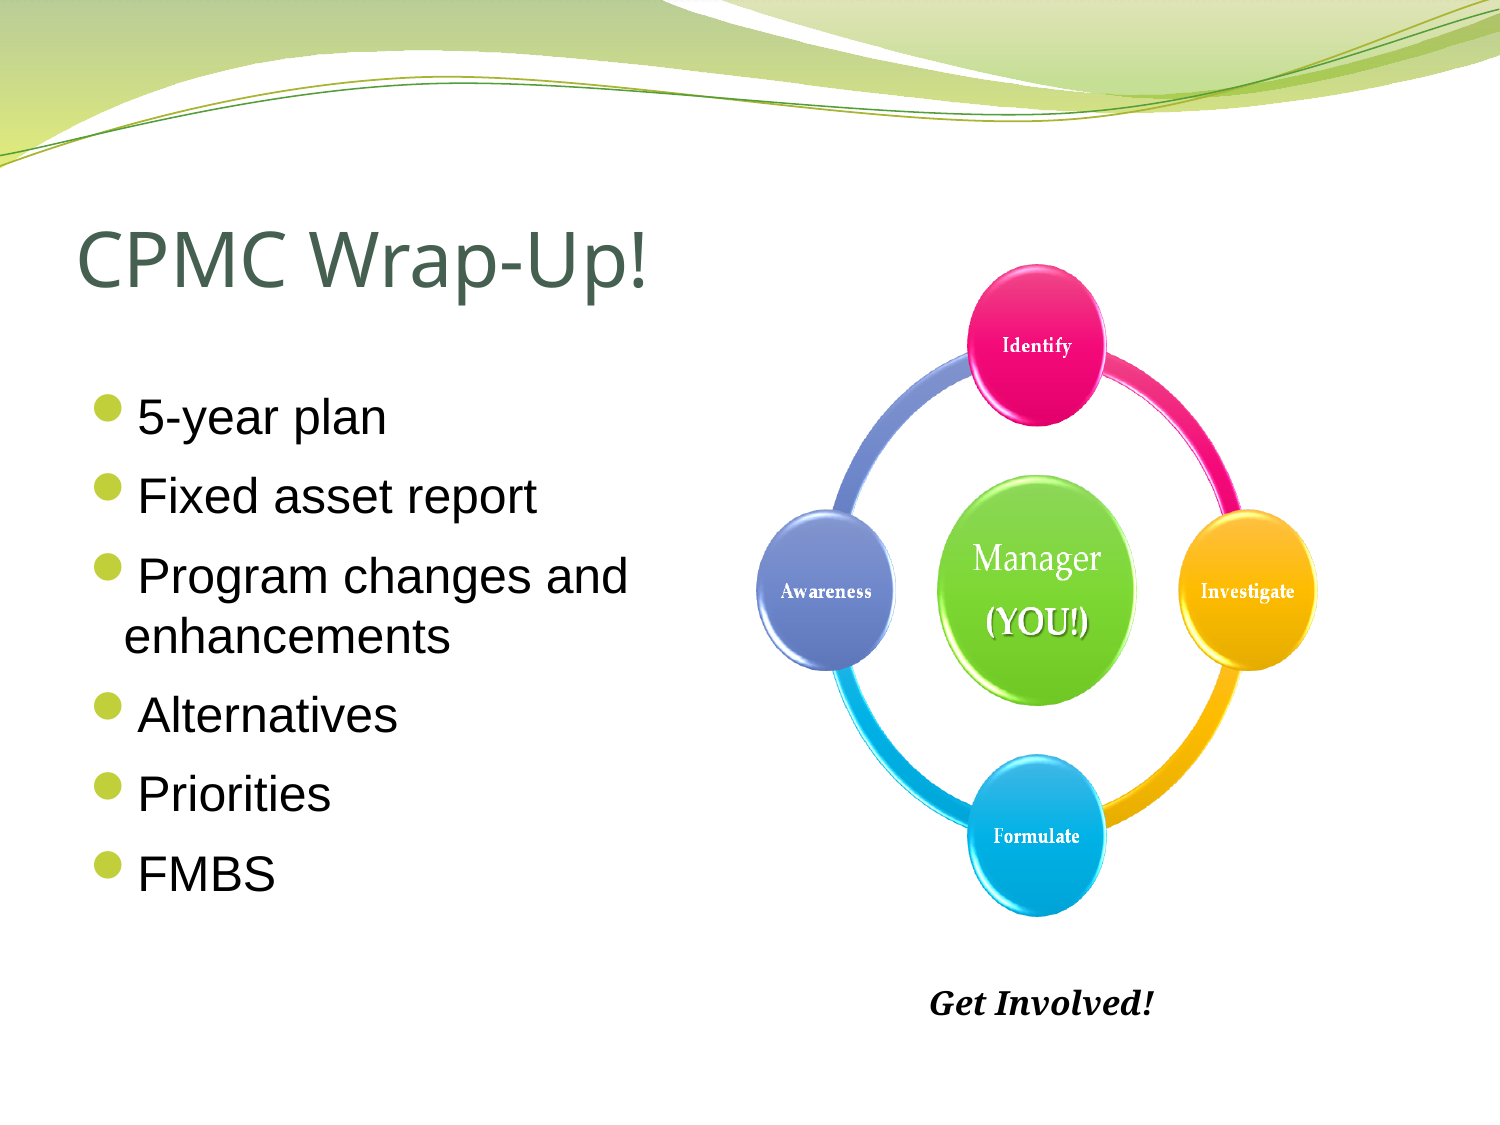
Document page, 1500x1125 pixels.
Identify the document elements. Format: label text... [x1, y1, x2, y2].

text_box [667, 262, 1425, 1037]
list 5-year plan Fixed asset report Program changes and enhancements Alternatives Priorities FMBS [75, 376, 667, 923]
title CPMC Wrap-Up! [75, 115, 1425, 303]
